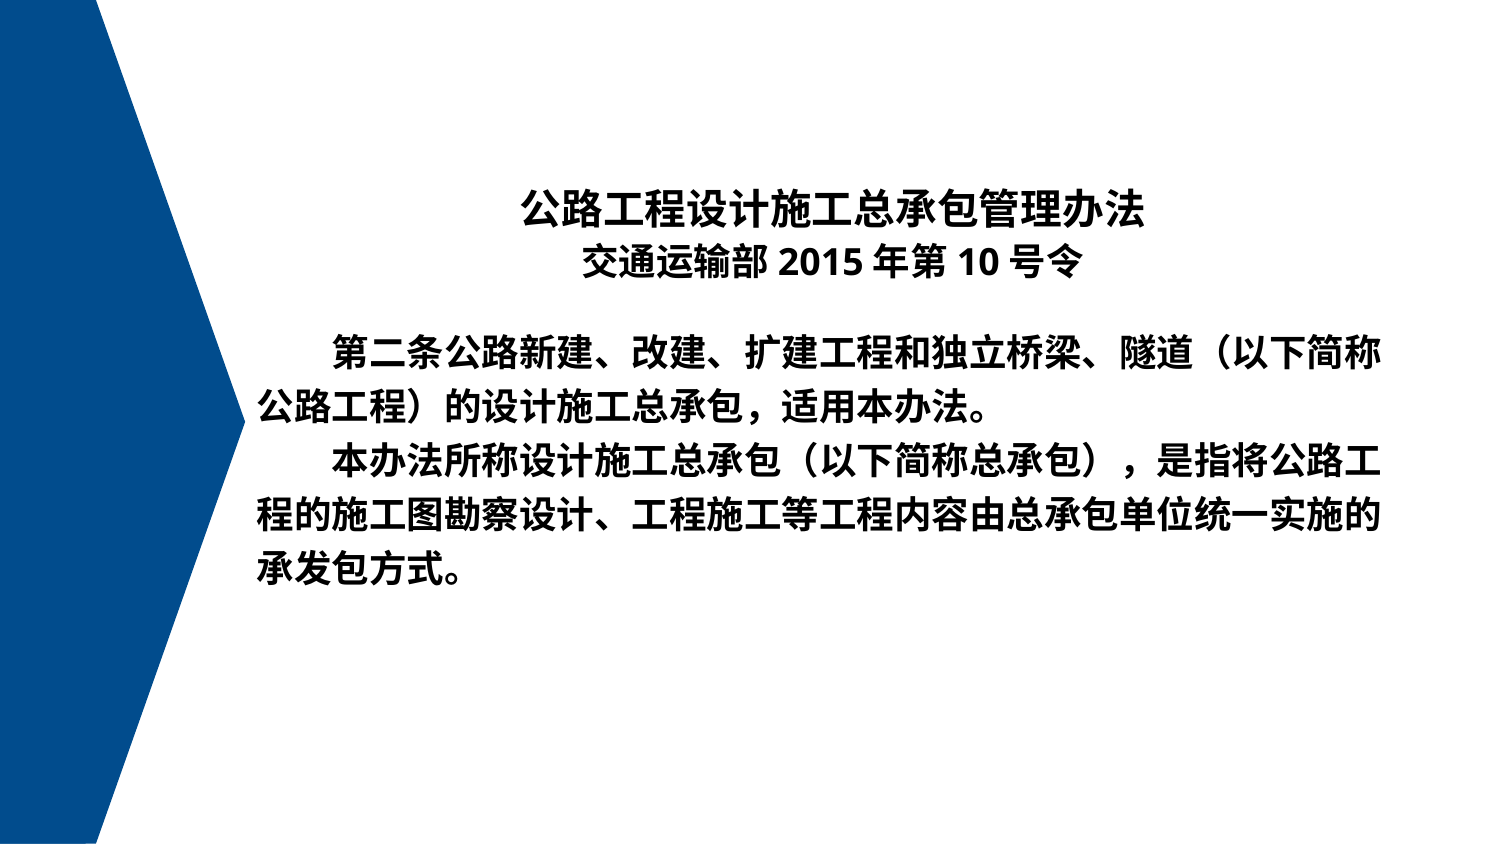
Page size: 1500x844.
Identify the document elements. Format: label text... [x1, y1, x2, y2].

text_box 公路工程设计施工总承包管理办法 交通运输部2015年第10号令 第二条公路新建、改建、扩建工程和独立桥梁、隧道（以下简称公路工程）的设计施工总承包，适用本办法。 本办法所称设计施工总承包（以下简称总承包），是指将公路工程的施工图勘察设计、工程施工等工程内容由总承包单位统一实施的承发包方式。 [242, 150, 1424, 598]
